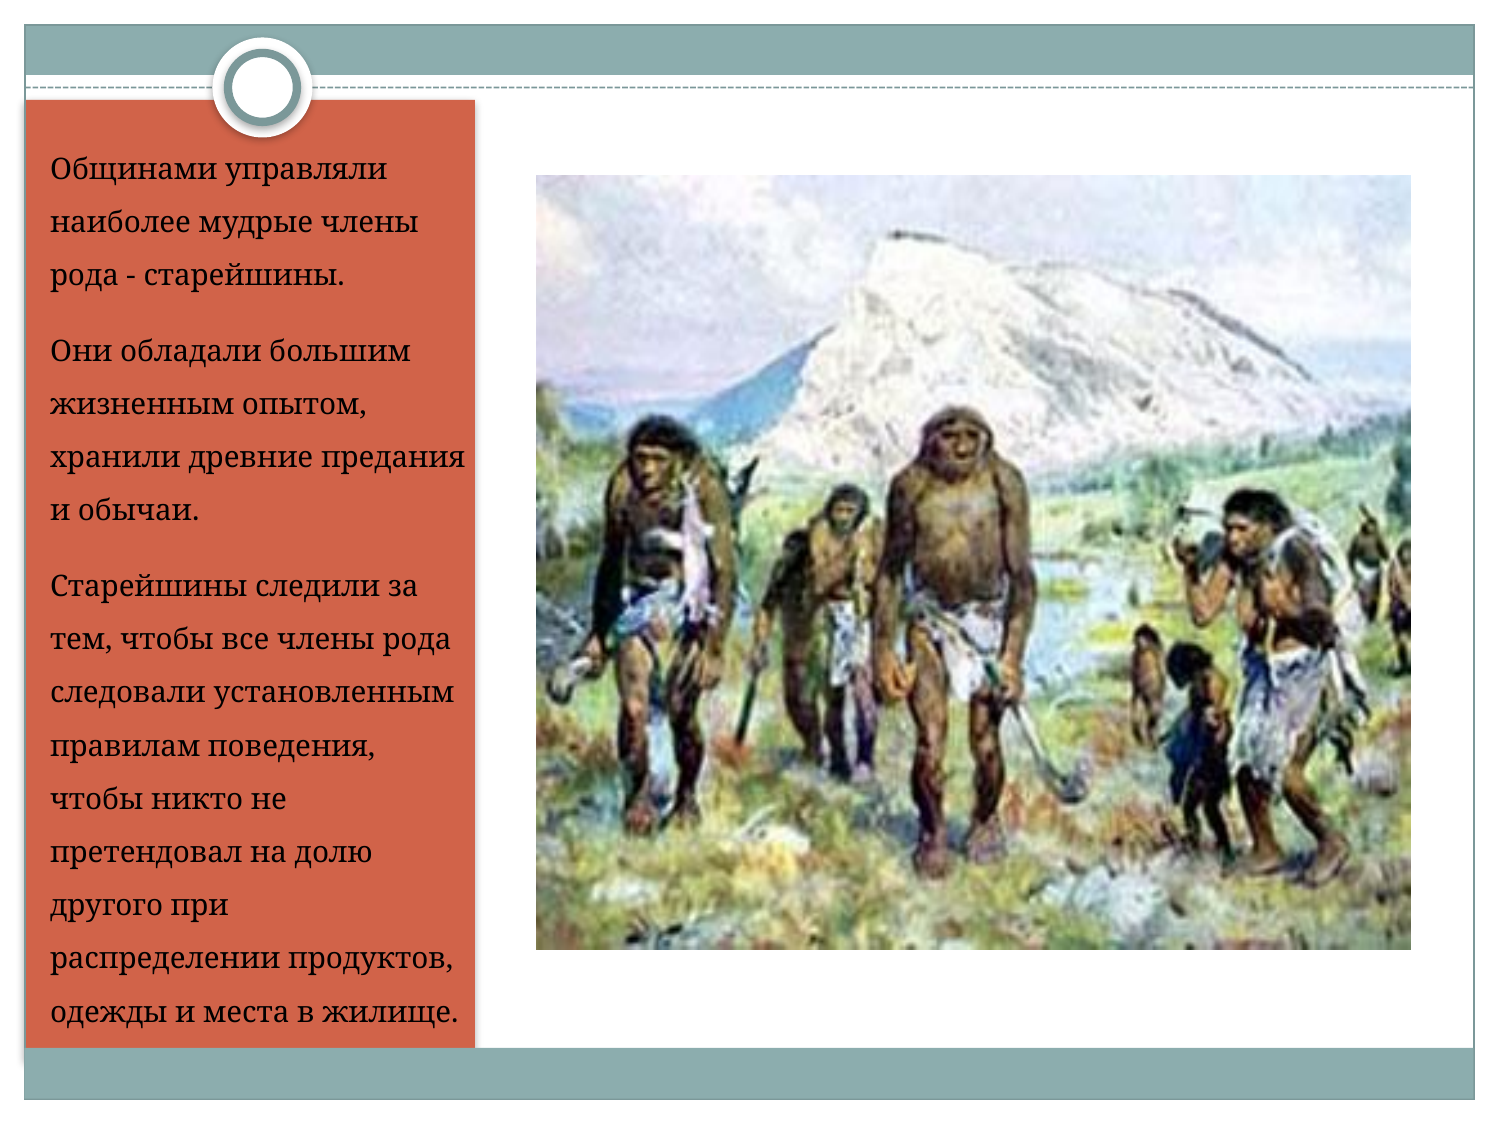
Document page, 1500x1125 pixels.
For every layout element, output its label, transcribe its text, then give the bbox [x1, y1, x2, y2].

list Общинами управляли наиболее мудрые члены рода - старейшины. Они обладали большим жизненным опытом, хранили древние предания и обычаи. Старейшины следили за тем, чтобы все члены рода следовали установленным правилам поведения, чтобы никто не претендовал на долю другого при распределении продуктов, одежды и места в жилище. [35, 117, 481, 1043]
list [536, 175, 1411, 950]
